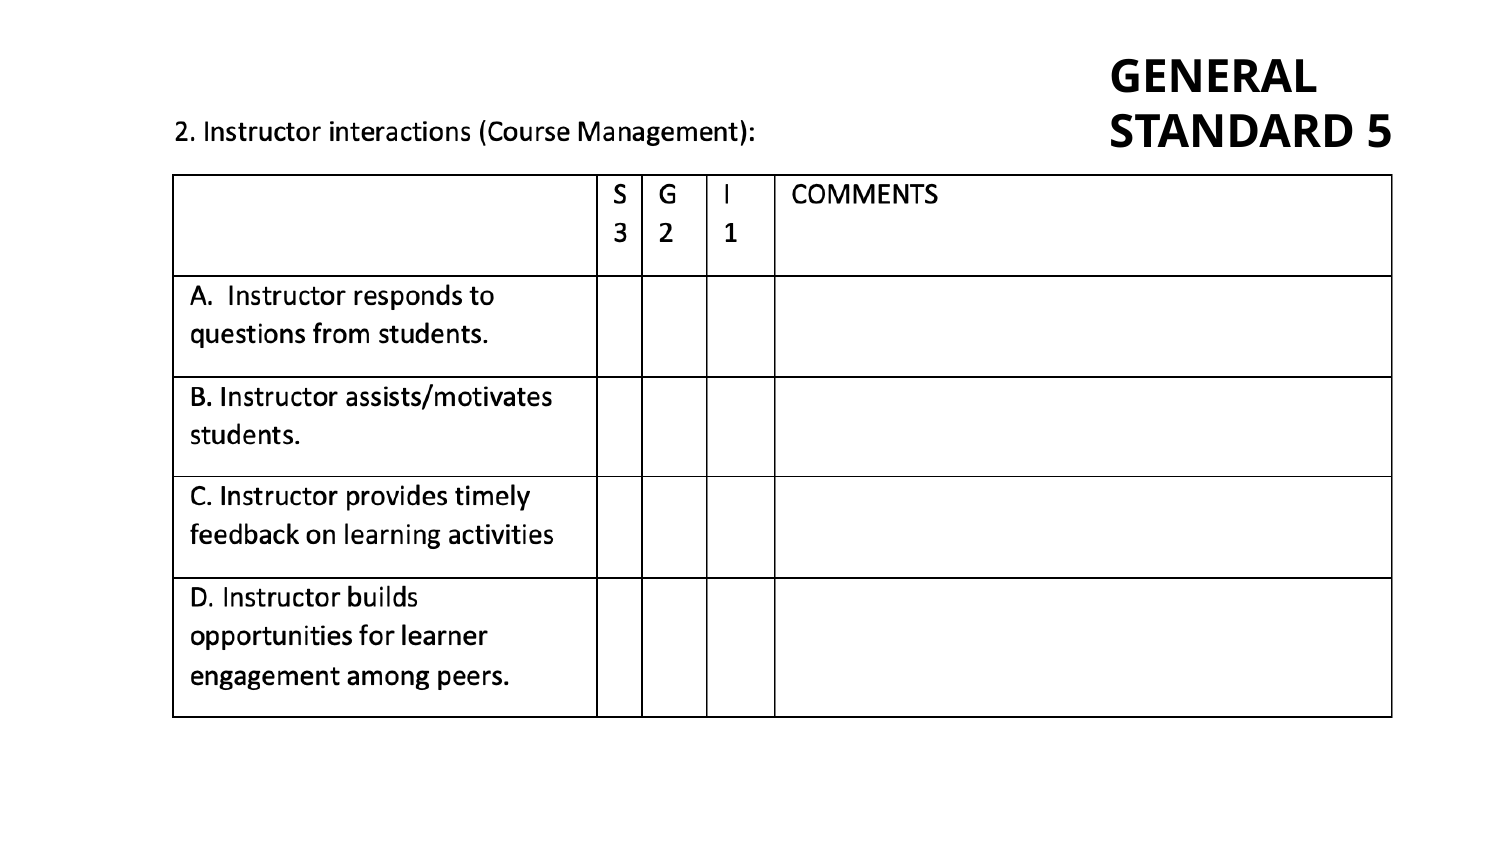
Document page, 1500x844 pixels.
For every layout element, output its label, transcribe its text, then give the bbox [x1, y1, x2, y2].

text_box GENERAL STANDARD 5 [1103, 46, 1404, 99]
picture [144, 101, 1420, 743]
